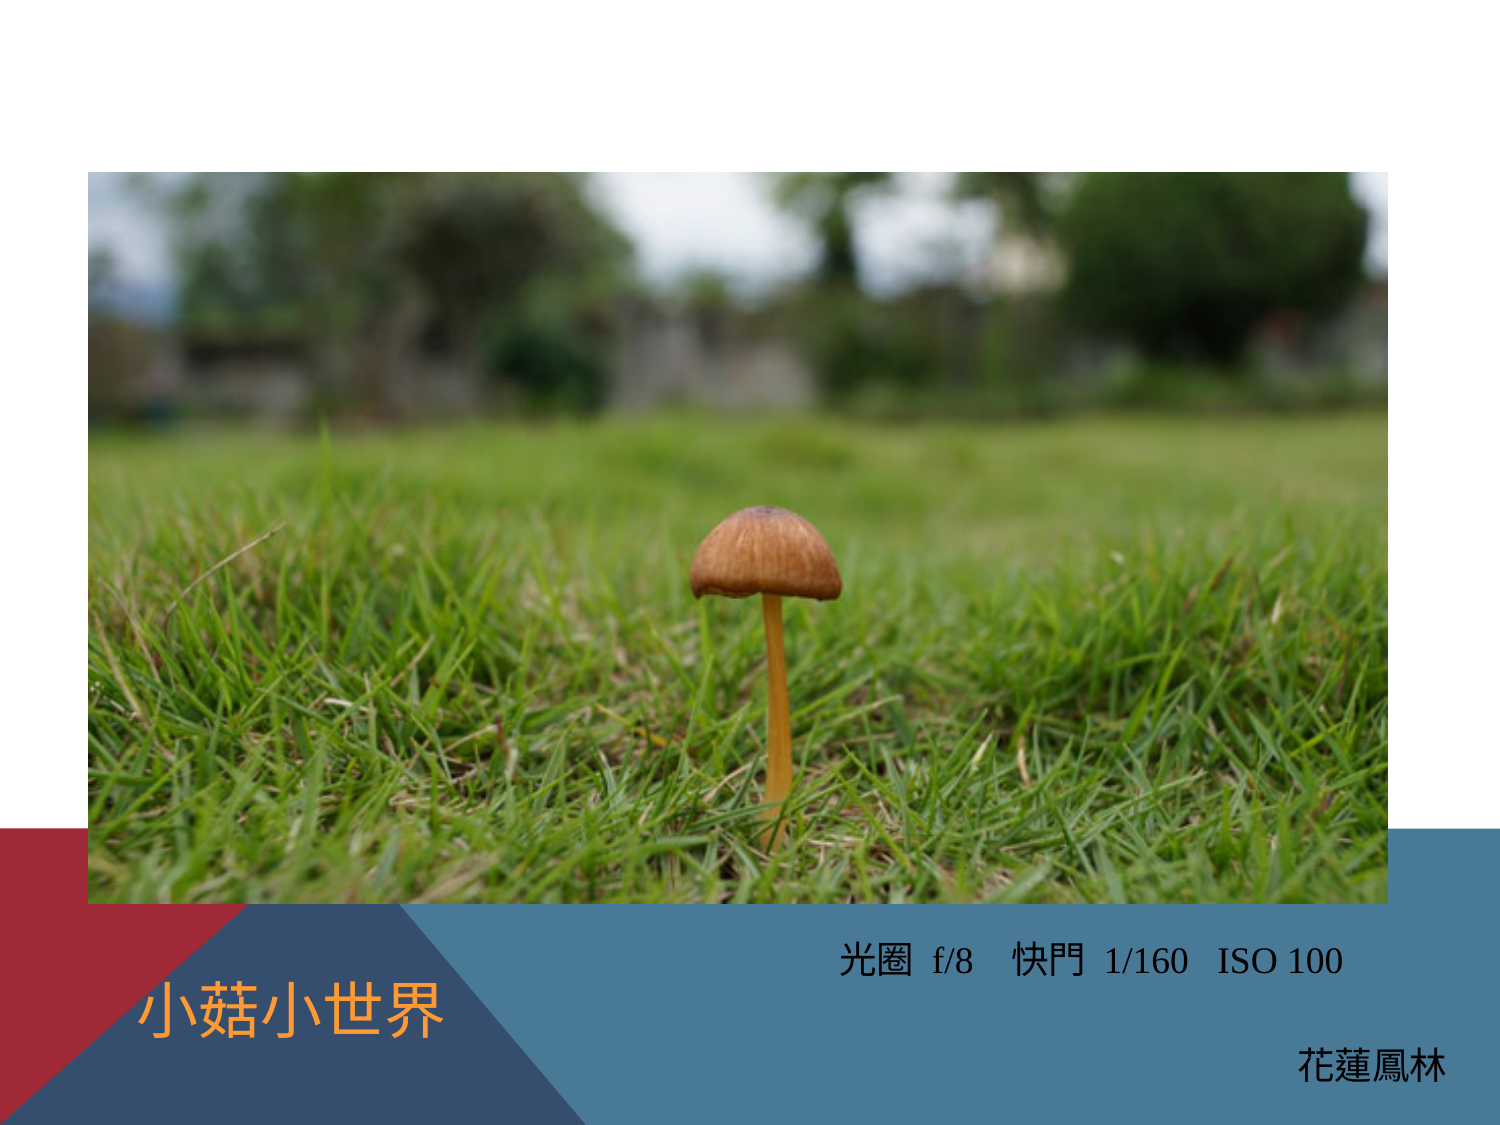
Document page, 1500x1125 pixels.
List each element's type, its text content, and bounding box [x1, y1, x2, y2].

text_box 花蓮鳳林 [1282, 1034, 1463, 1095]
title 小菇小世界 [121, 964, 1355, 1055]
picture [88, 172, 1388, 904]
text_box 光圈 f/8 快門 1/160 ISO 100 [824, 928, 1359, 989]
